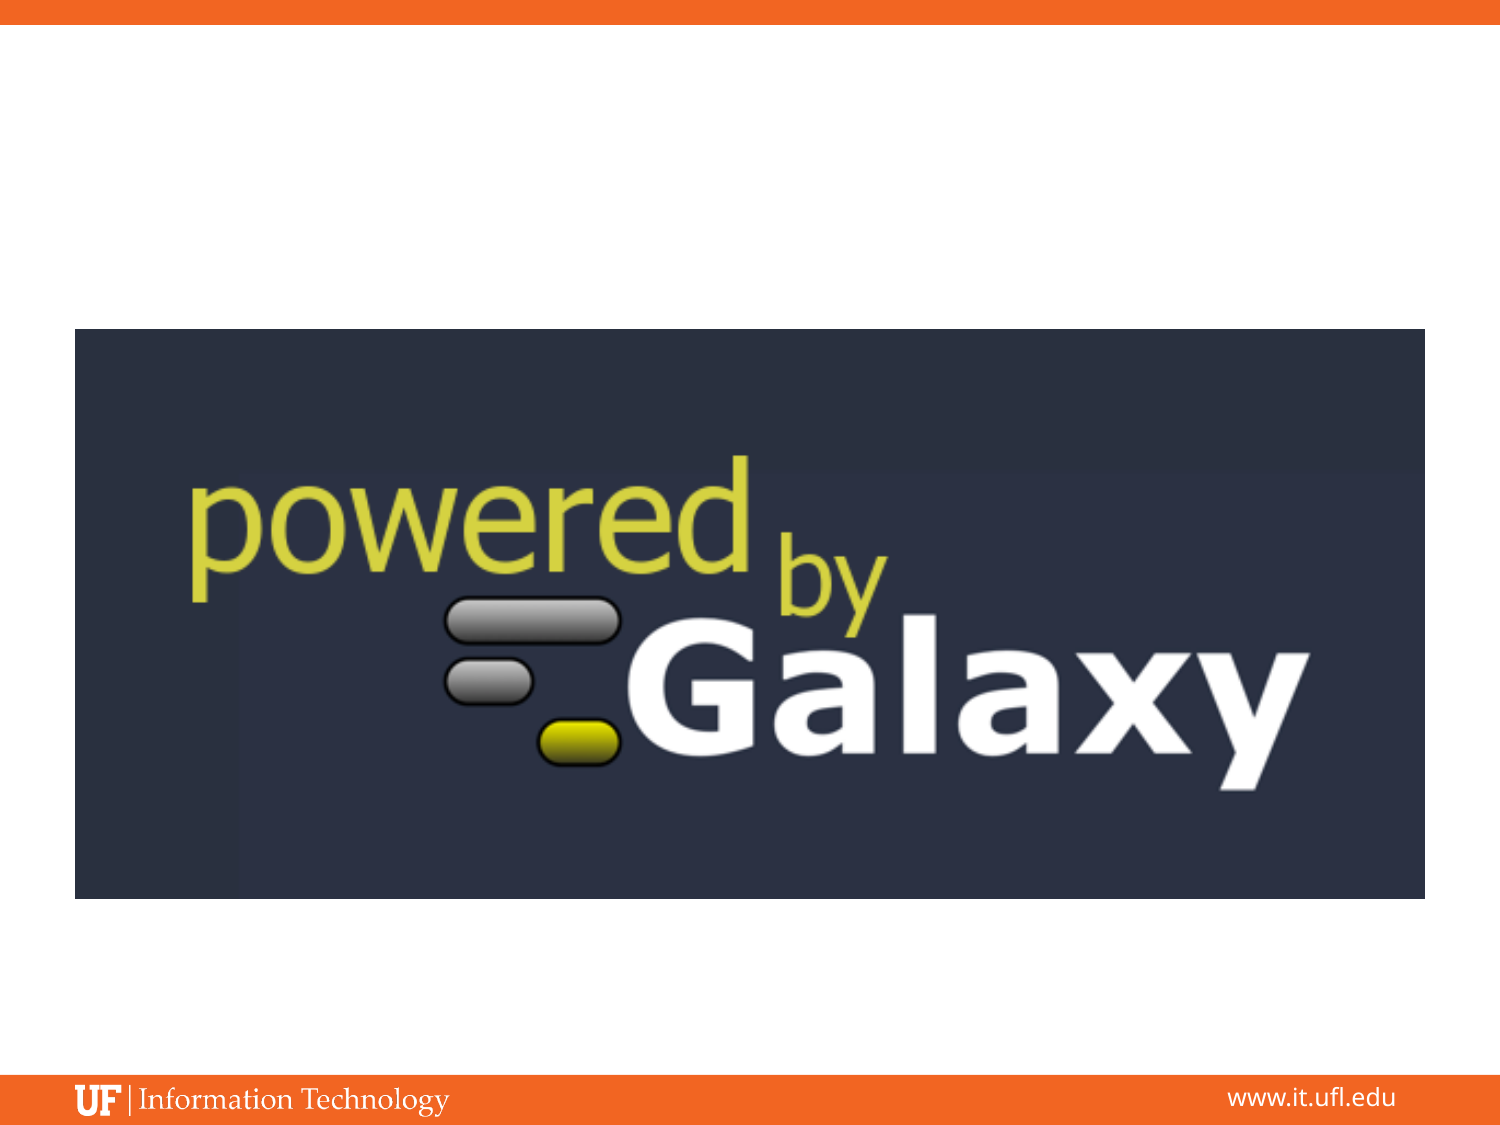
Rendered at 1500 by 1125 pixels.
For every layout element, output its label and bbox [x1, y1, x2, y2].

picture [75, 1083, 450, 1117]
list [74, 242, 1426, 986]
